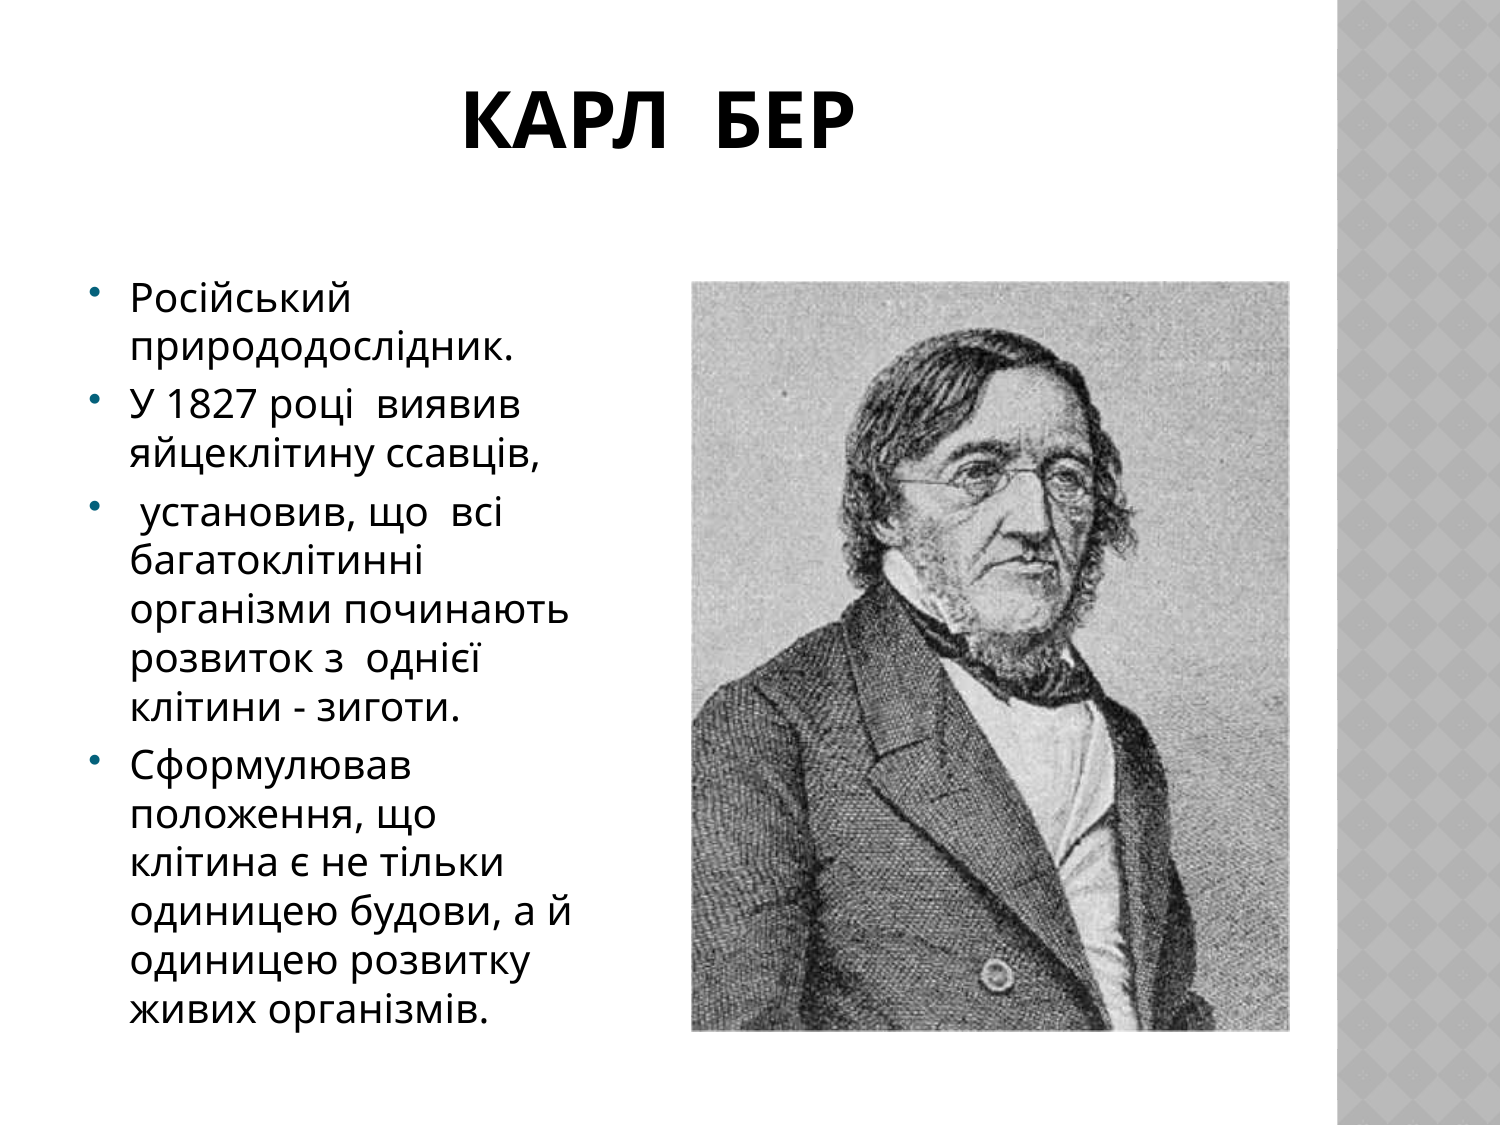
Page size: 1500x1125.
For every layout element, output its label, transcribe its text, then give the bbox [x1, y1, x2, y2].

picture [690, 280, 1290, 1032]
title Карл Бер [75, 52, 1263, 164]
list Російський природодослідник. У 1827 році виявив яйцеклітину ссавців, установив, що всі багатоклітинні організми починають розвиток з однієї клітини - зиготи. Сформулював положення, що клітина є не тільки одиницею будови, а й одиницею розвитку живих організмів. [75, 264, 610, 1059]
